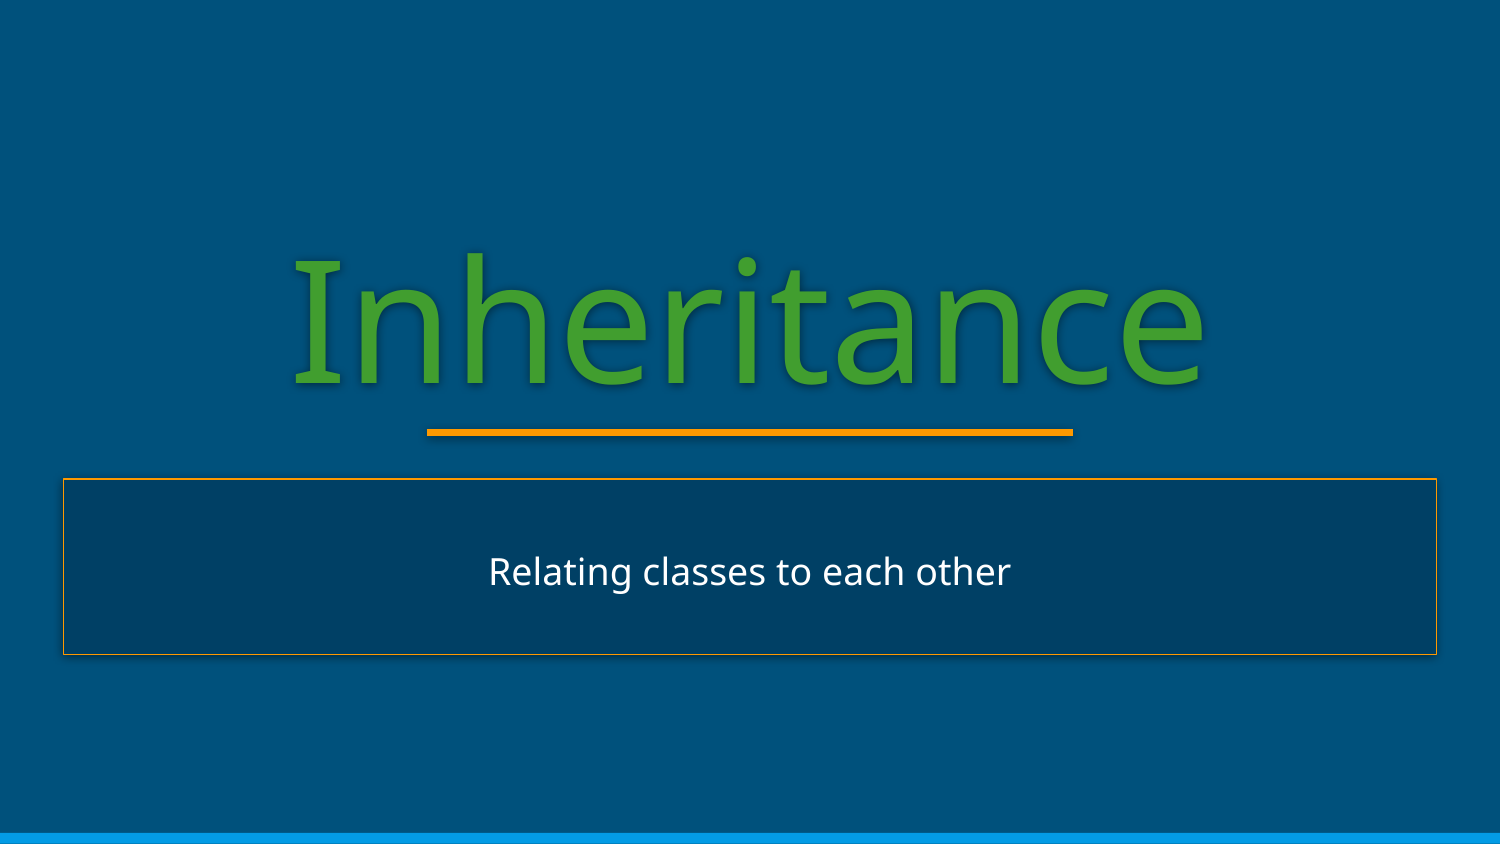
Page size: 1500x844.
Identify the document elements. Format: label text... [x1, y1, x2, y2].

title Inheritance [63, 189, 1437, 442]
list Relating classes to each other [63, 478, 1437, 655]
